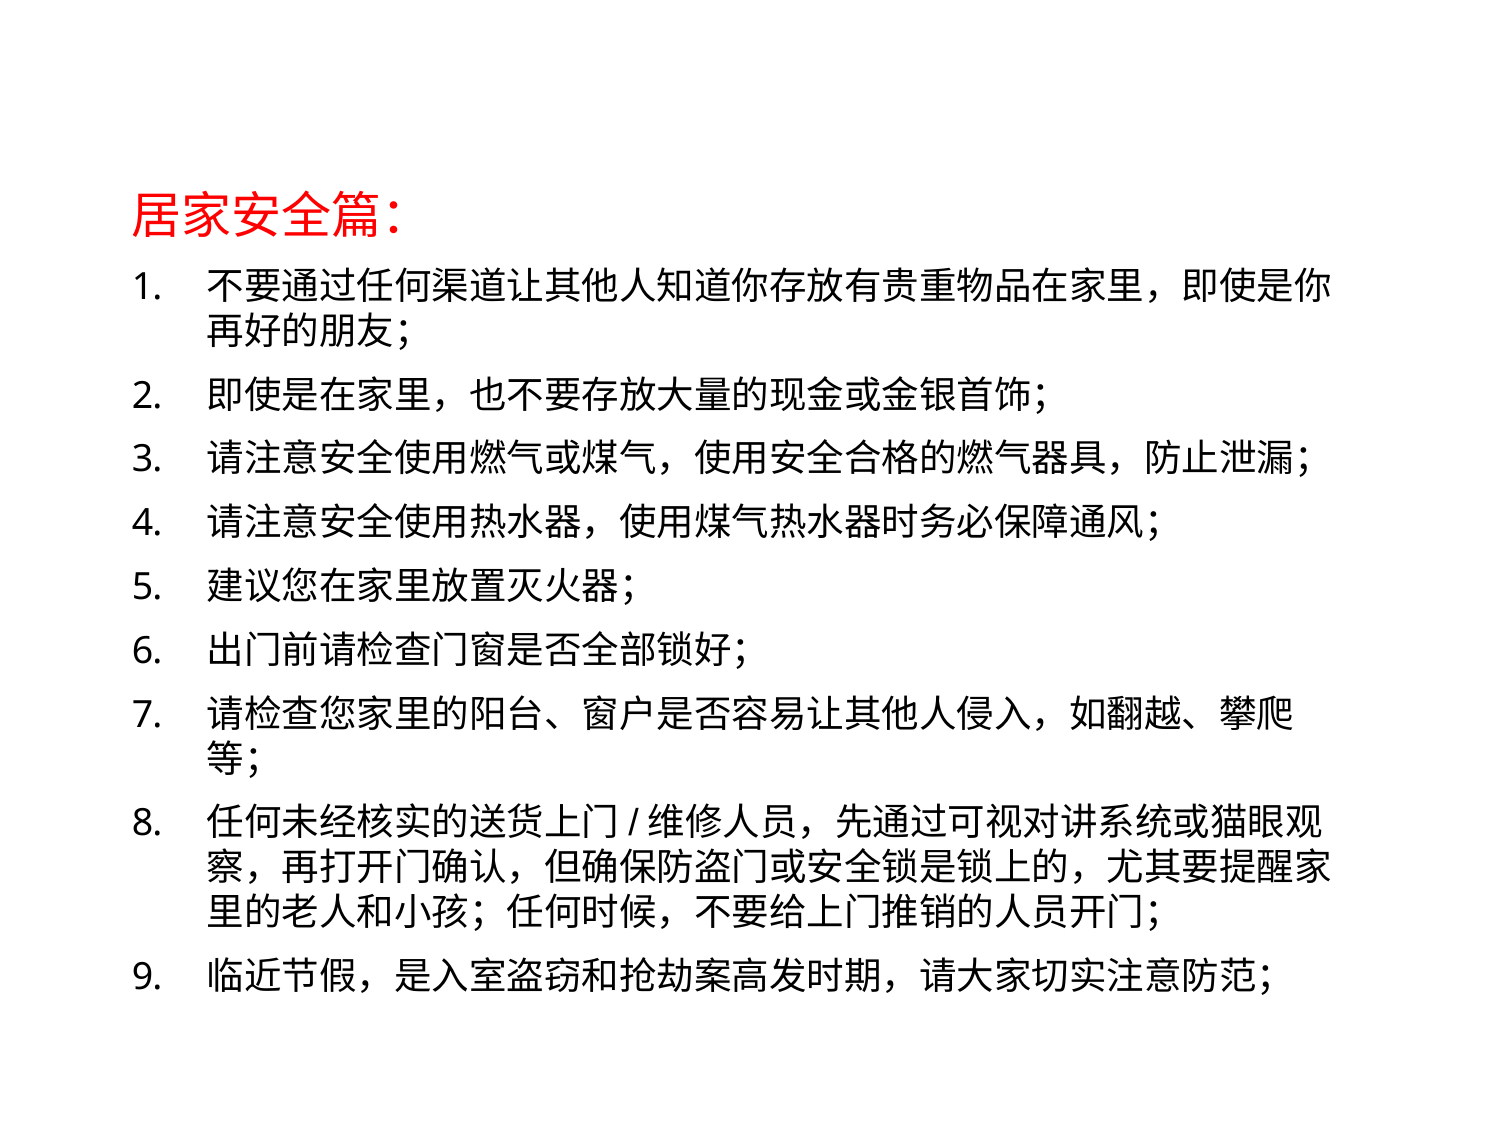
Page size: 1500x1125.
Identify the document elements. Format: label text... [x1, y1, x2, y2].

text_box 居家安全篇： 不要通过任何渠道让其他人知道你存放有贵重物品在家里，即使是你再好的朋友； 即使是在家里，也不要存放大量的现金或金银首饰； 请注意安全使用燃气或煤气，使用安全合格的燃气器具，防止泄漏； 请注意安全使用热水器，使用煤气热水器时务必保障通风； 建议您在家里放置灭火器； 出门前请检查门窗是否全部锁好； 请检查您家里的阳台、窗户是否容易让其他人侵入，如翻越、攀爬等； 任何未经核实的送货上门/维修人员，先通过可视对讲系统或猫眼观察，再打开门确认，但确保防盗门或安全锁是锁上的，尤其要提醒家里的老人和小孩；任何时候，不要给上门推销的人员开门； 临近节假，是入室盗窃和抢劫案高发时期，请大家切实注意防范； [117, 175, 1375, 1005]
